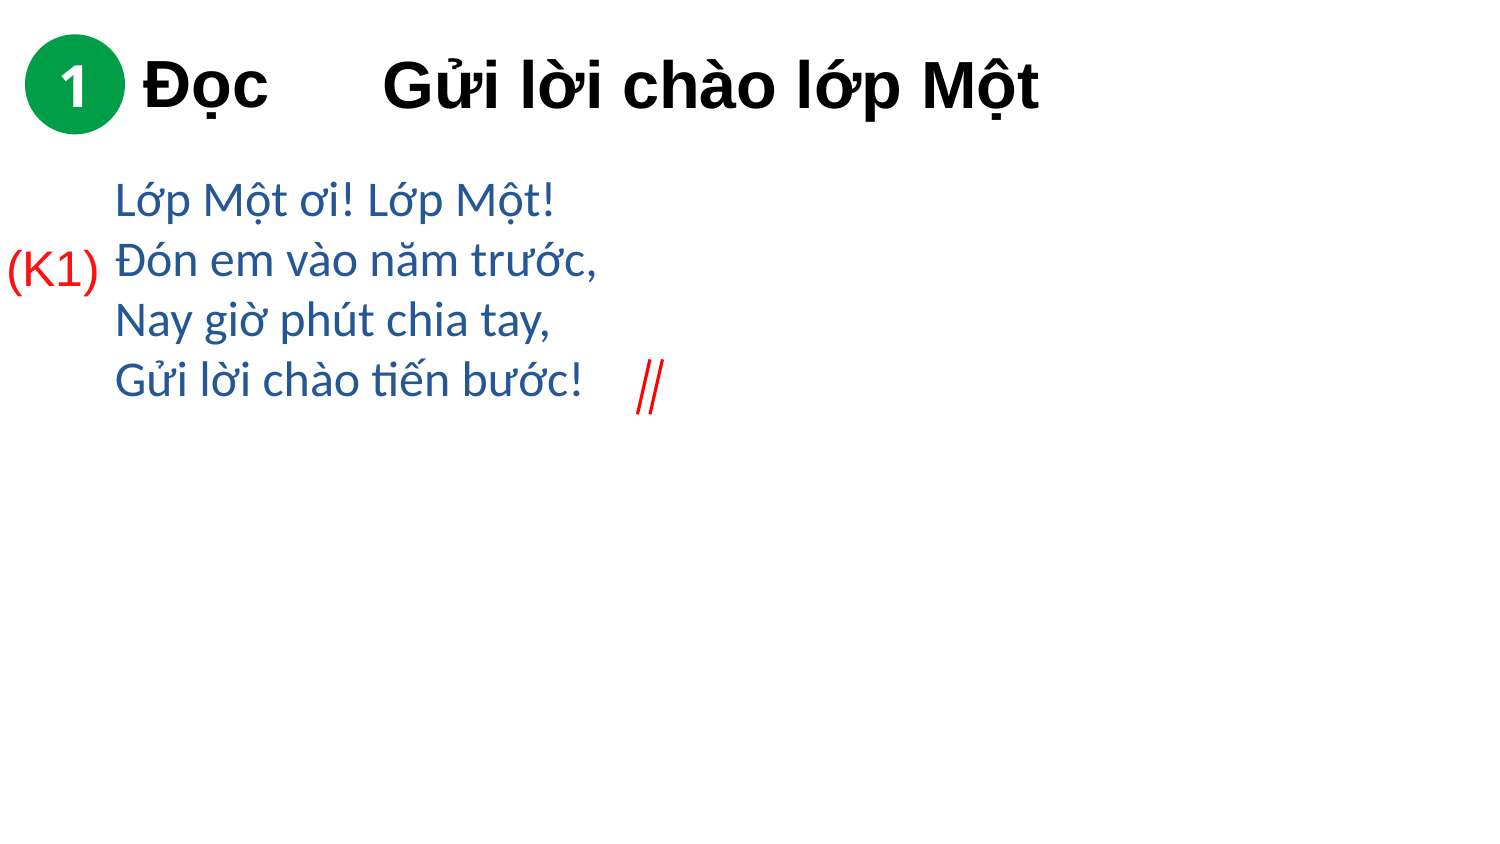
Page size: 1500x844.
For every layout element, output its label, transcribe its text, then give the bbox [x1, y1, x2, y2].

text_box (K1) [0, 228, 151, 304]
text_box Gửi lời chào lớp Một [223, 34, 1200, 130]
text_box 1 [22, 32, 128, 137]
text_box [637, 359, 663, 415]
text_box Lớp Một ơi! Lớp Một! Đón em vào năm trước, Nay giờ phút chia tay, Gửi lời chào tiến bước! [99, 159, 736, 475]
text_box Đọc [128, 33, 319, 129]
